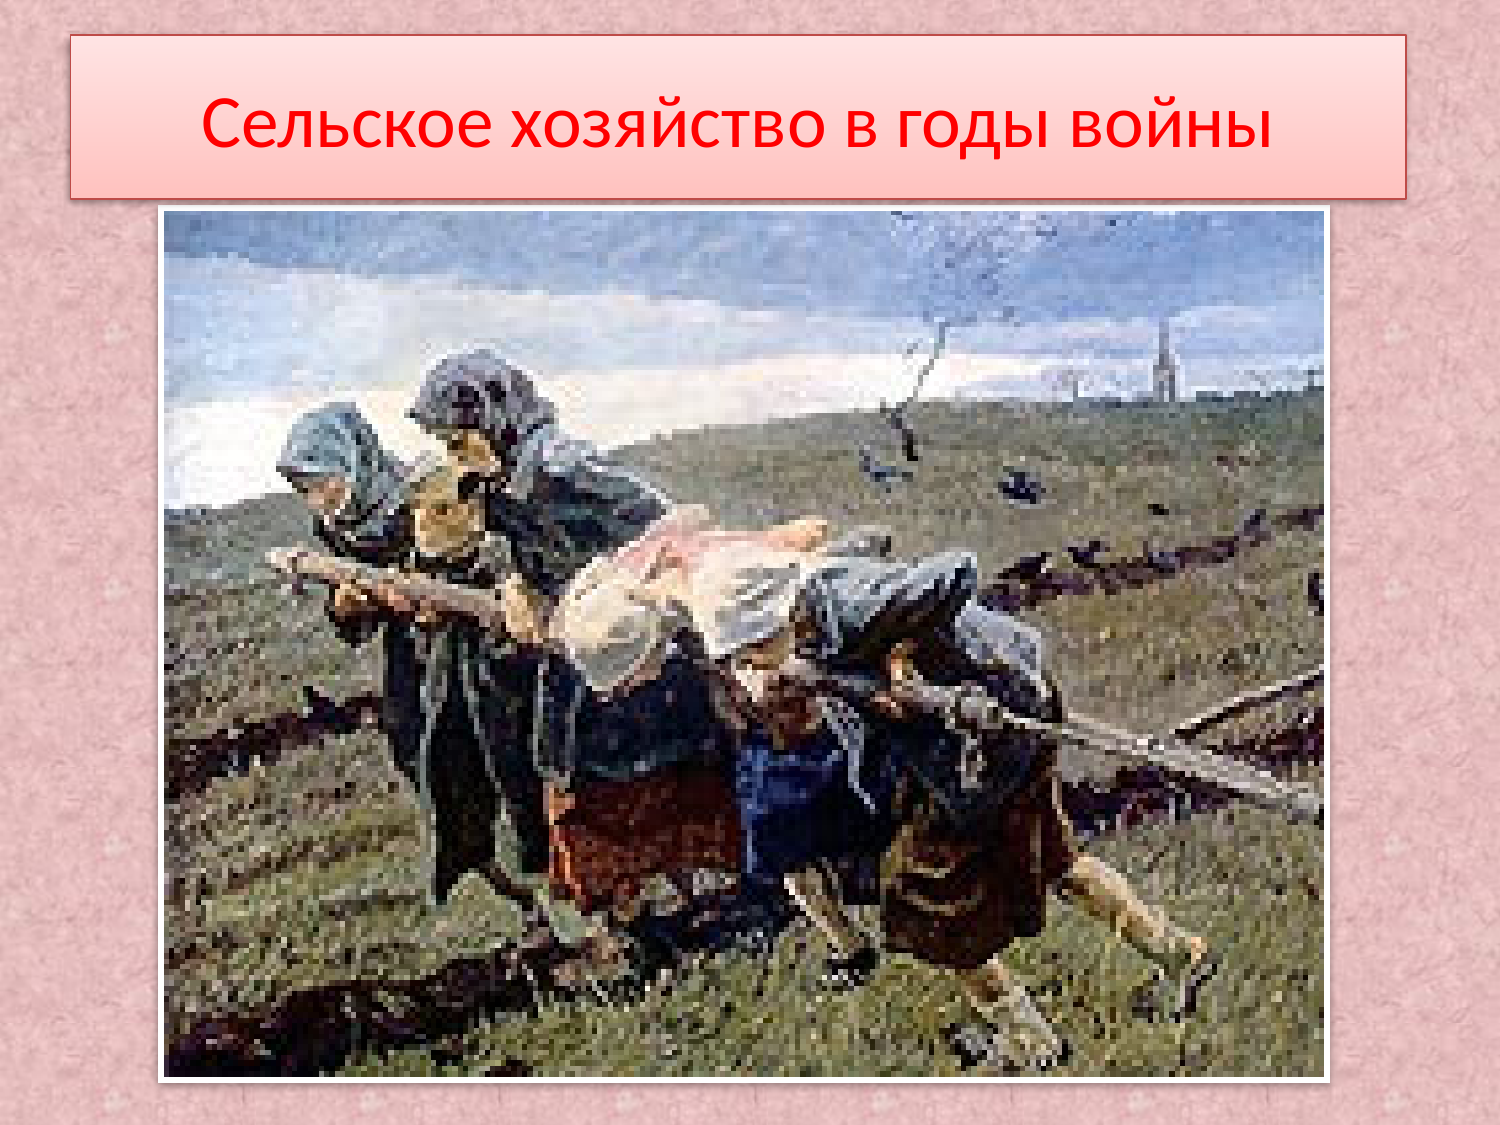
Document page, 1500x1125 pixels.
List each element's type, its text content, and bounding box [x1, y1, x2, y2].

picture [0, 0, 1500, 1125]
text_box Сельское хозяйство в годы войны [70, 34, 1407, 200]
